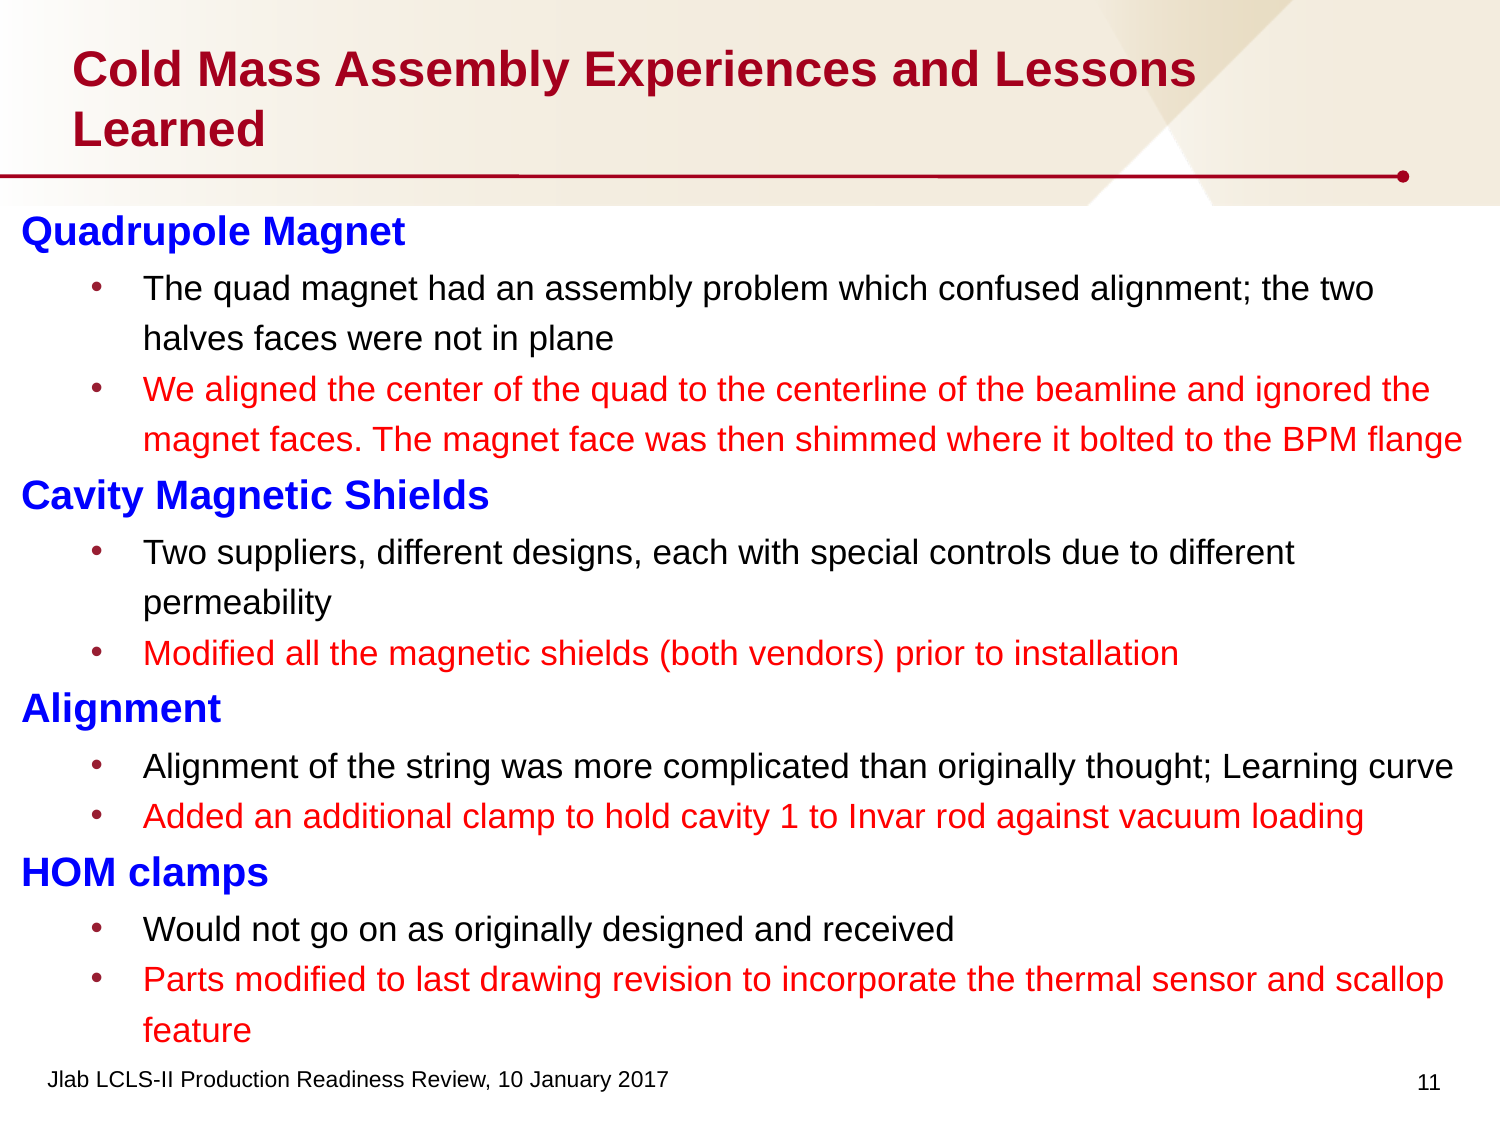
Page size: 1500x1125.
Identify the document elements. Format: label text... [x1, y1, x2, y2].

list Quadrupole Magnet The quad magnet had an assembly problem which confused alignment; the two halves faces were not in plane We aligned the center of the quad to the centerline of the beamline and ignored the magnet faces. The magnet face was then shimmed where it bolted to the BPM flange Cavity Magnetic Shields Two suppliers, different designs, each with special controls due to different permeability Modified all the magnetic shields (both vendors) prior to installation Alignment Alignment of the string was more complicated than originally thought; Learning curve Added an additional clamp to hold cavity 1 to Invar rod against vacuum loading HOM clamps Would not go on as originally designed and received Parts modified to last drawing revision to incorporate the thermal sensor and scallop feature [21, 194, 1474, 1125]
picture [0, 0, 1500, 206]
title Cold Mass Assembly Experiences and Lessons Learned [72, 32, 1402, 157]
footer Jlab LCLS-II Production Readiness Review, 10 January 2017 [32, 1057, 693, 1110]
